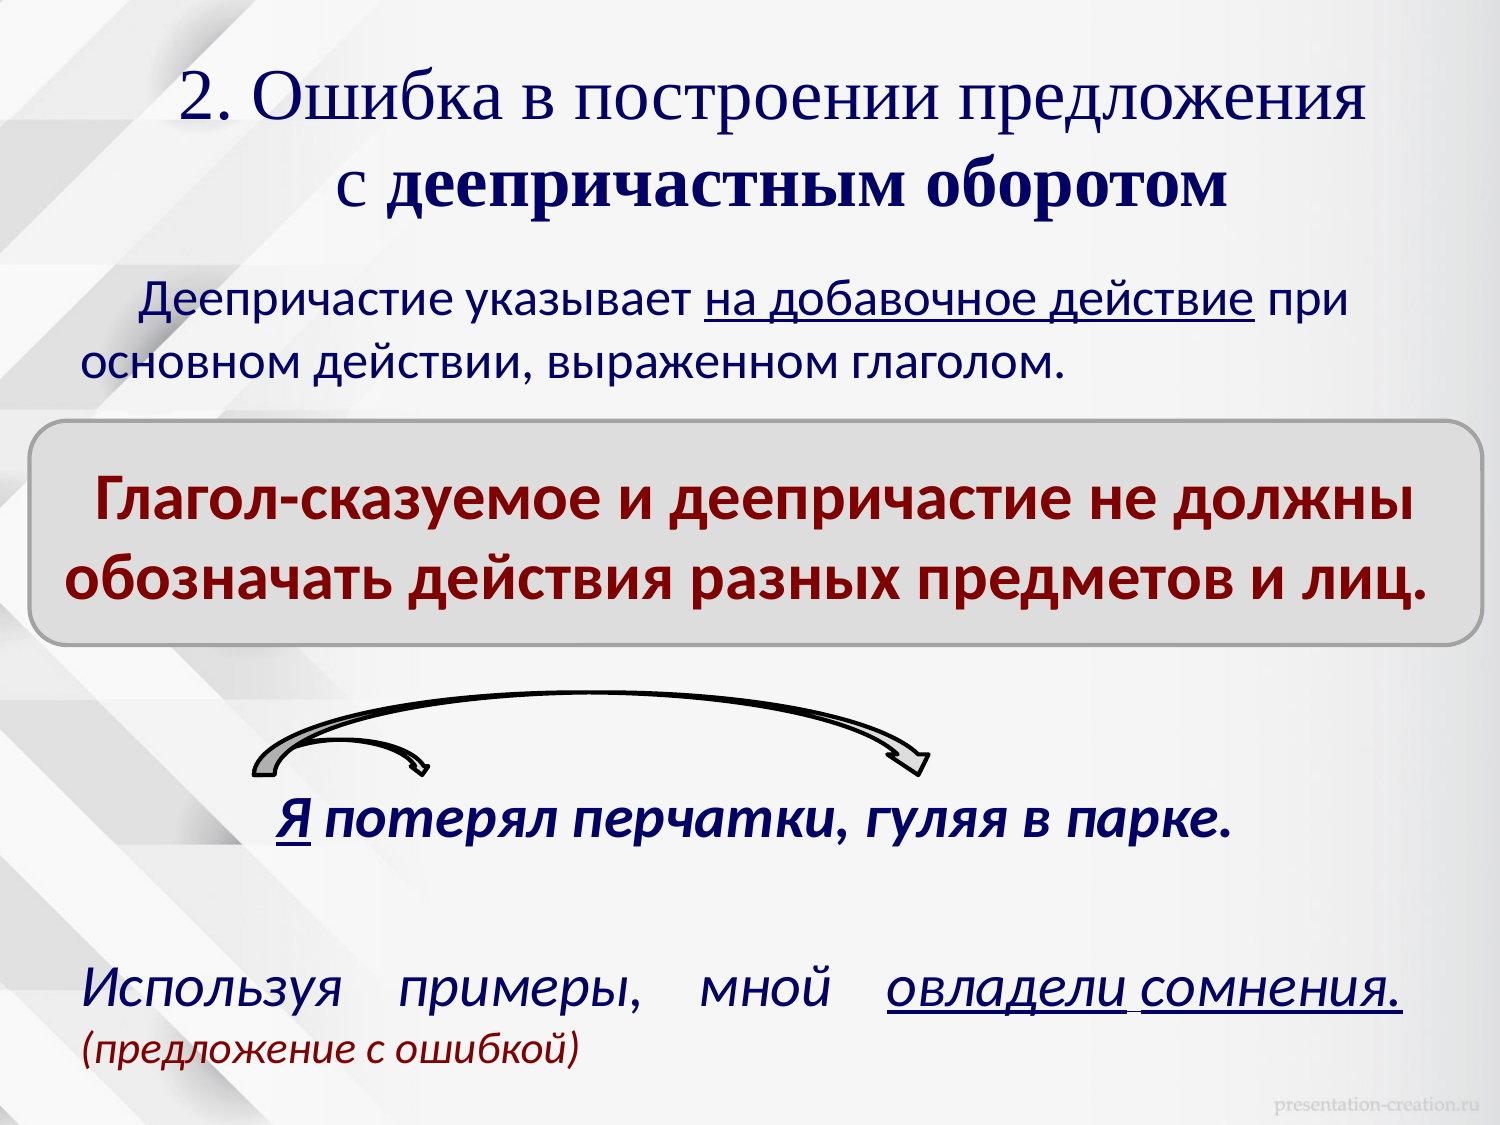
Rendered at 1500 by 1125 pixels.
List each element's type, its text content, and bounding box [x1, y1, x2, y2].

title 2. Ошибка в построении предложения с деепричастным оборотом [64, 47, 1483, 220]
list Деепричастие указывает на добавочное действие при основном действии, выраженном глаголом. Я потерял перчатки, гуляя в парке. Используя примеры, мной овладели сомнения. (предложение с ошибкой) [64, 648, 1447, 1083]
list Деепричастие указывает на добавочное действие при основном действии, выраженном глаголом. Я потерял перчатки, гуляя в парке. Используя примеры, мной овладели сомнения. (предложение с ошибкой) [64, 255, 1447, 418]
picture [0, 0, 1500, 1125]
text_box [251, 690, 931, 778]
text_box [297, 737, 431, 778]
text_box Глагол-сказуемое и деепричастие не должны обозначать действия разных предметов и лиц. [27, 418, 1485, 648]
